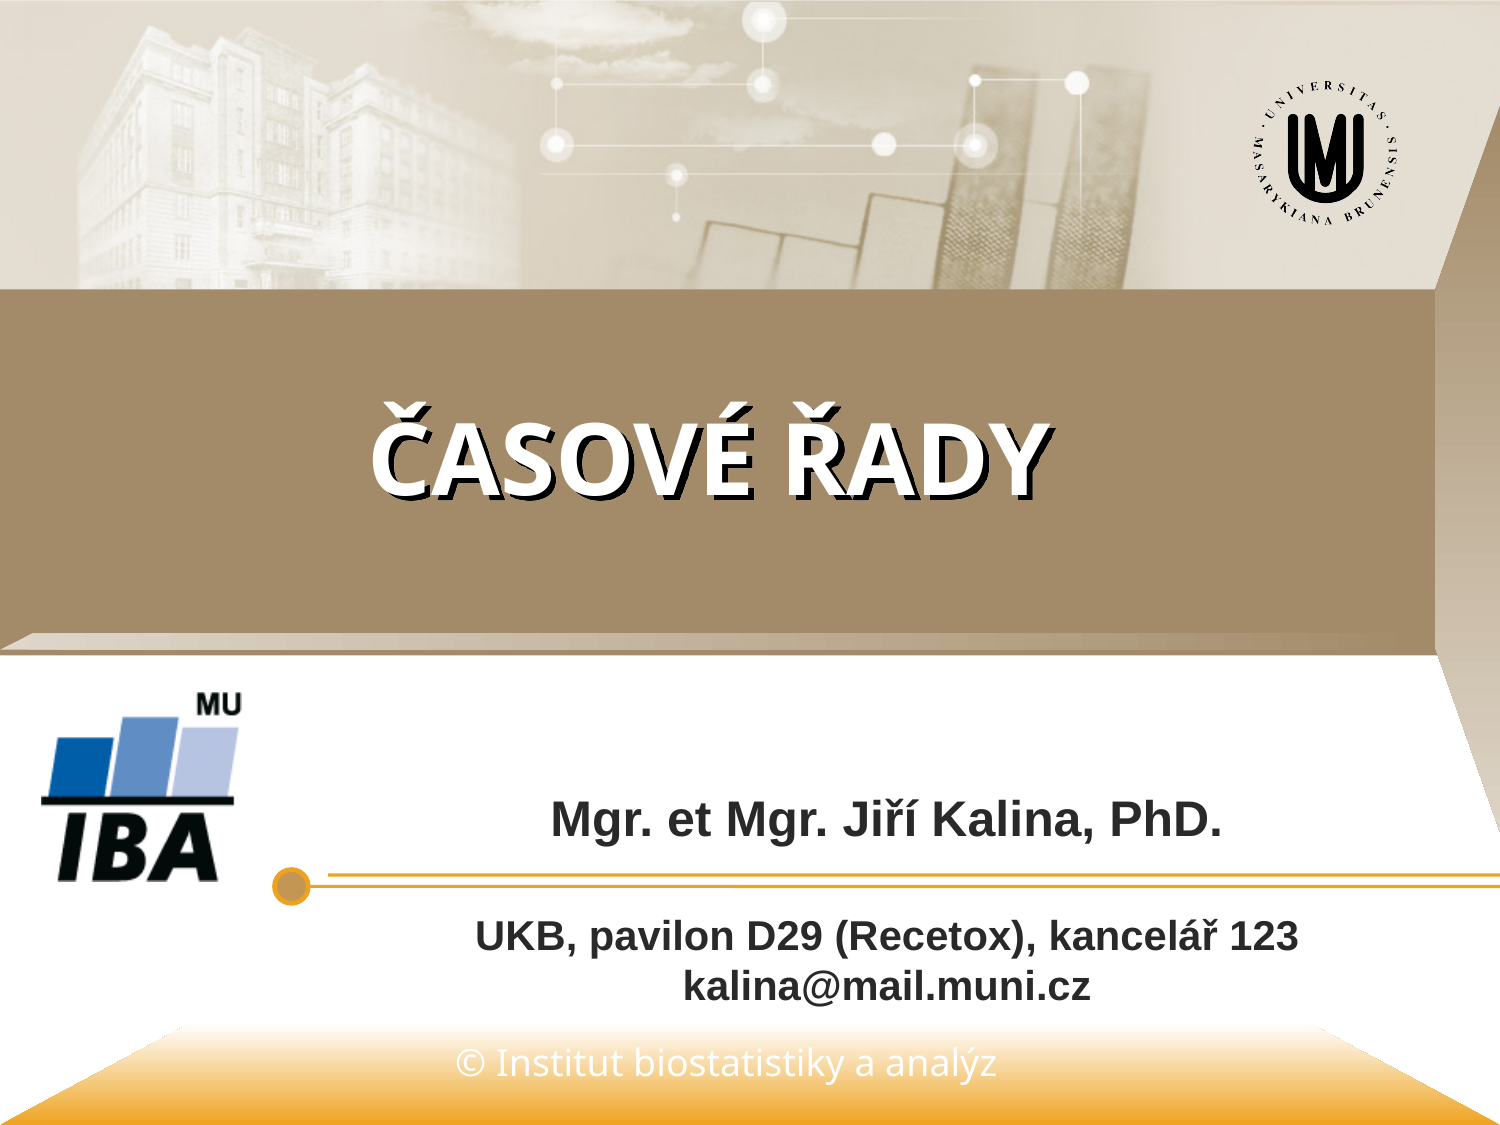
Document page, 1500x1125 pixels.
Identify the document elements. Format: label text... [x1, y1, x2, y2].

subtitle Mgr. et Mgr. Jiří Kalina, PhD. UKB, pavilon D29 (Recetox), kancelář 123 kalina@mail.muni.cz [324, 704, 1450, 1091]
picture [41, 692, 242, 882]
title ČASOVÉ ŘADY [46, 304, 1399, 622]
picture [0, 0, 1500, 289]
